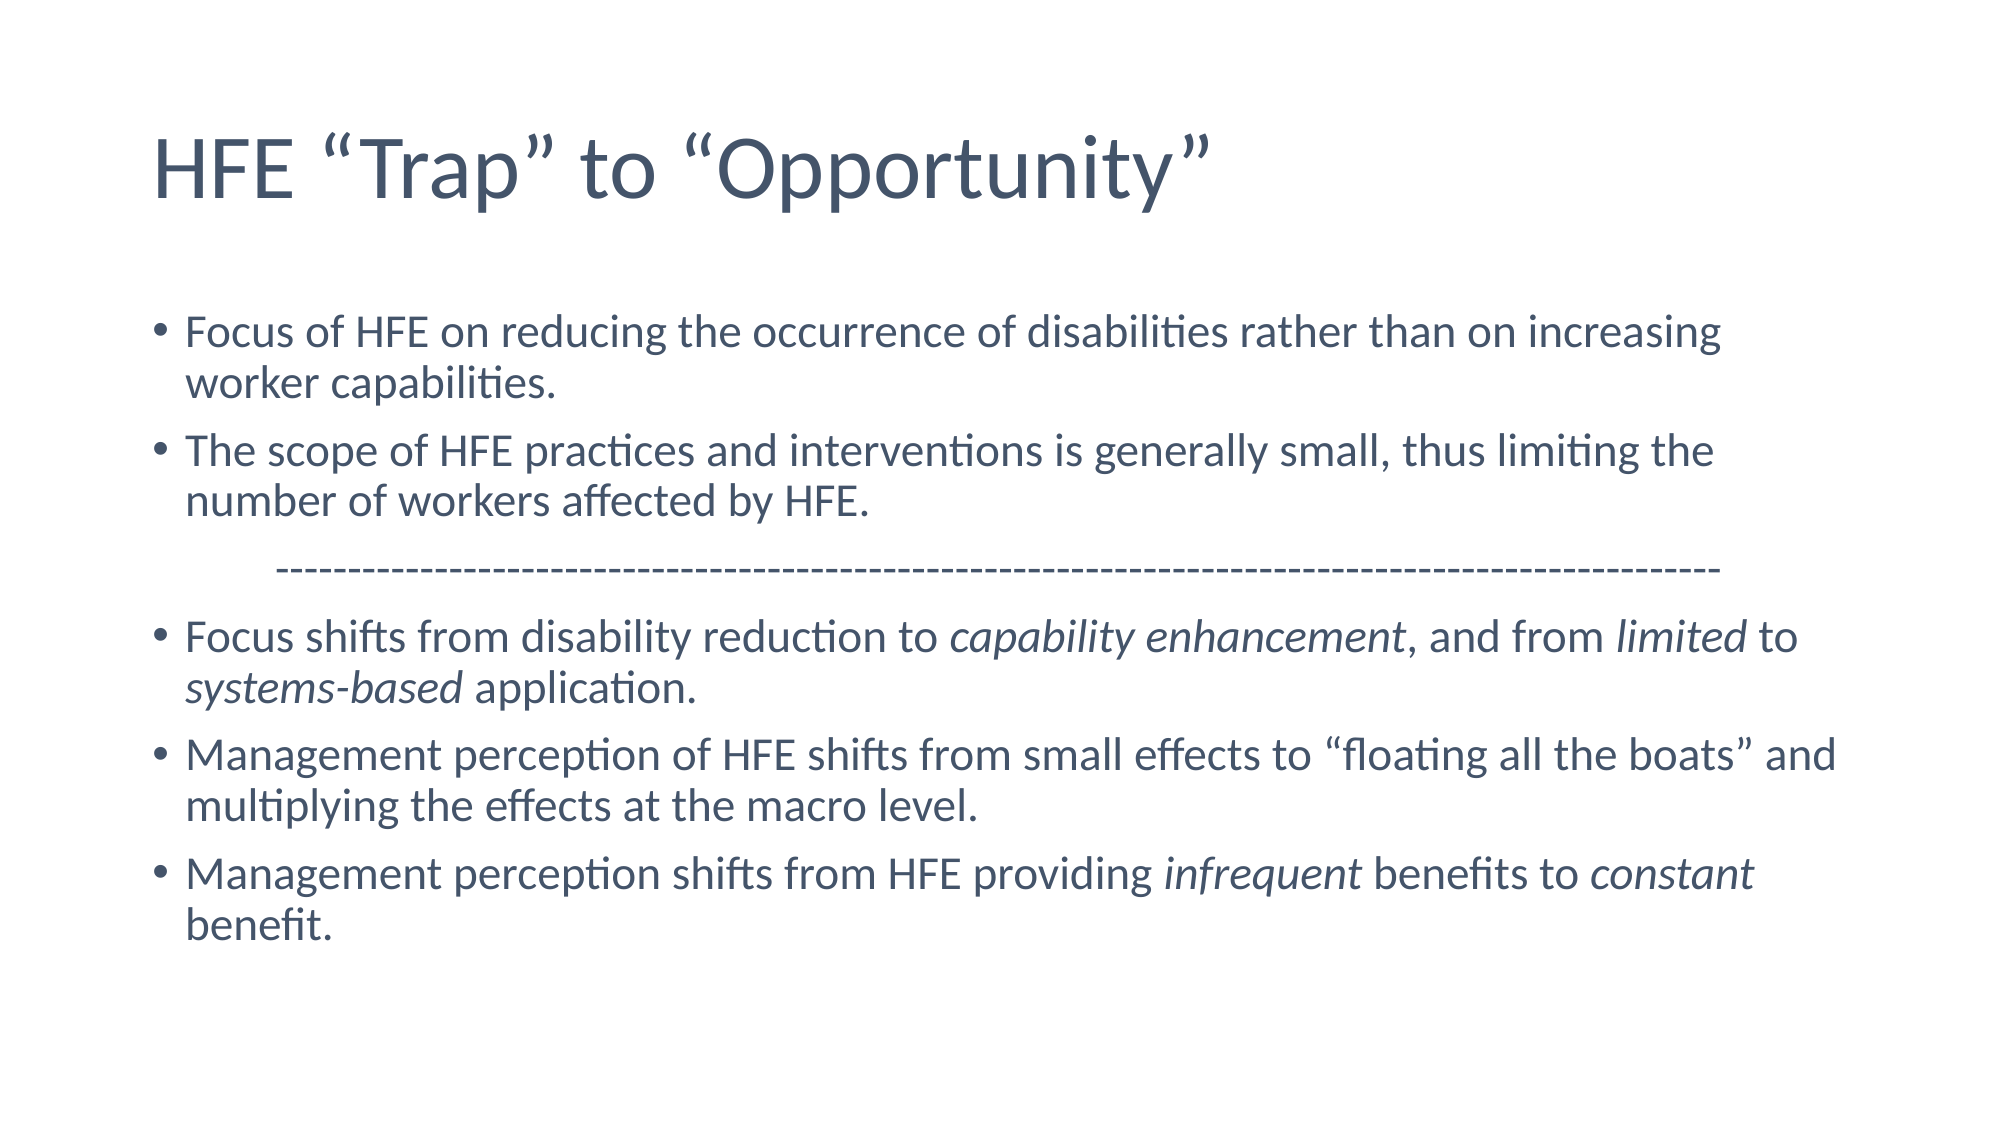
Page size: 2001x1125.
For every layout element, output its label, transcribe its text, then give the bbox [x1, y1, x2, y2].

list Focus of HFE on reducing the occurrence of disabilities rather than on increasing worker capabilities. The scope of HFE practices and interventions is generally small, thus limiting the number of workers affected by HFE. ---------------------------------------------------------------------------------------------------- Focus shifts from disability reduction to capability enhancement, and from limited to systems-based application. Management perception of HFE shifts from small effects to “floating all the boats” and multiplying the effects at the macro level. Management perception shifts from HFE providing infrequent benefits to constant benefit. [137, 299, 1863, 1014]
title HFE “Trap” to “Opportunity” [137, 59, 1863, 278]
